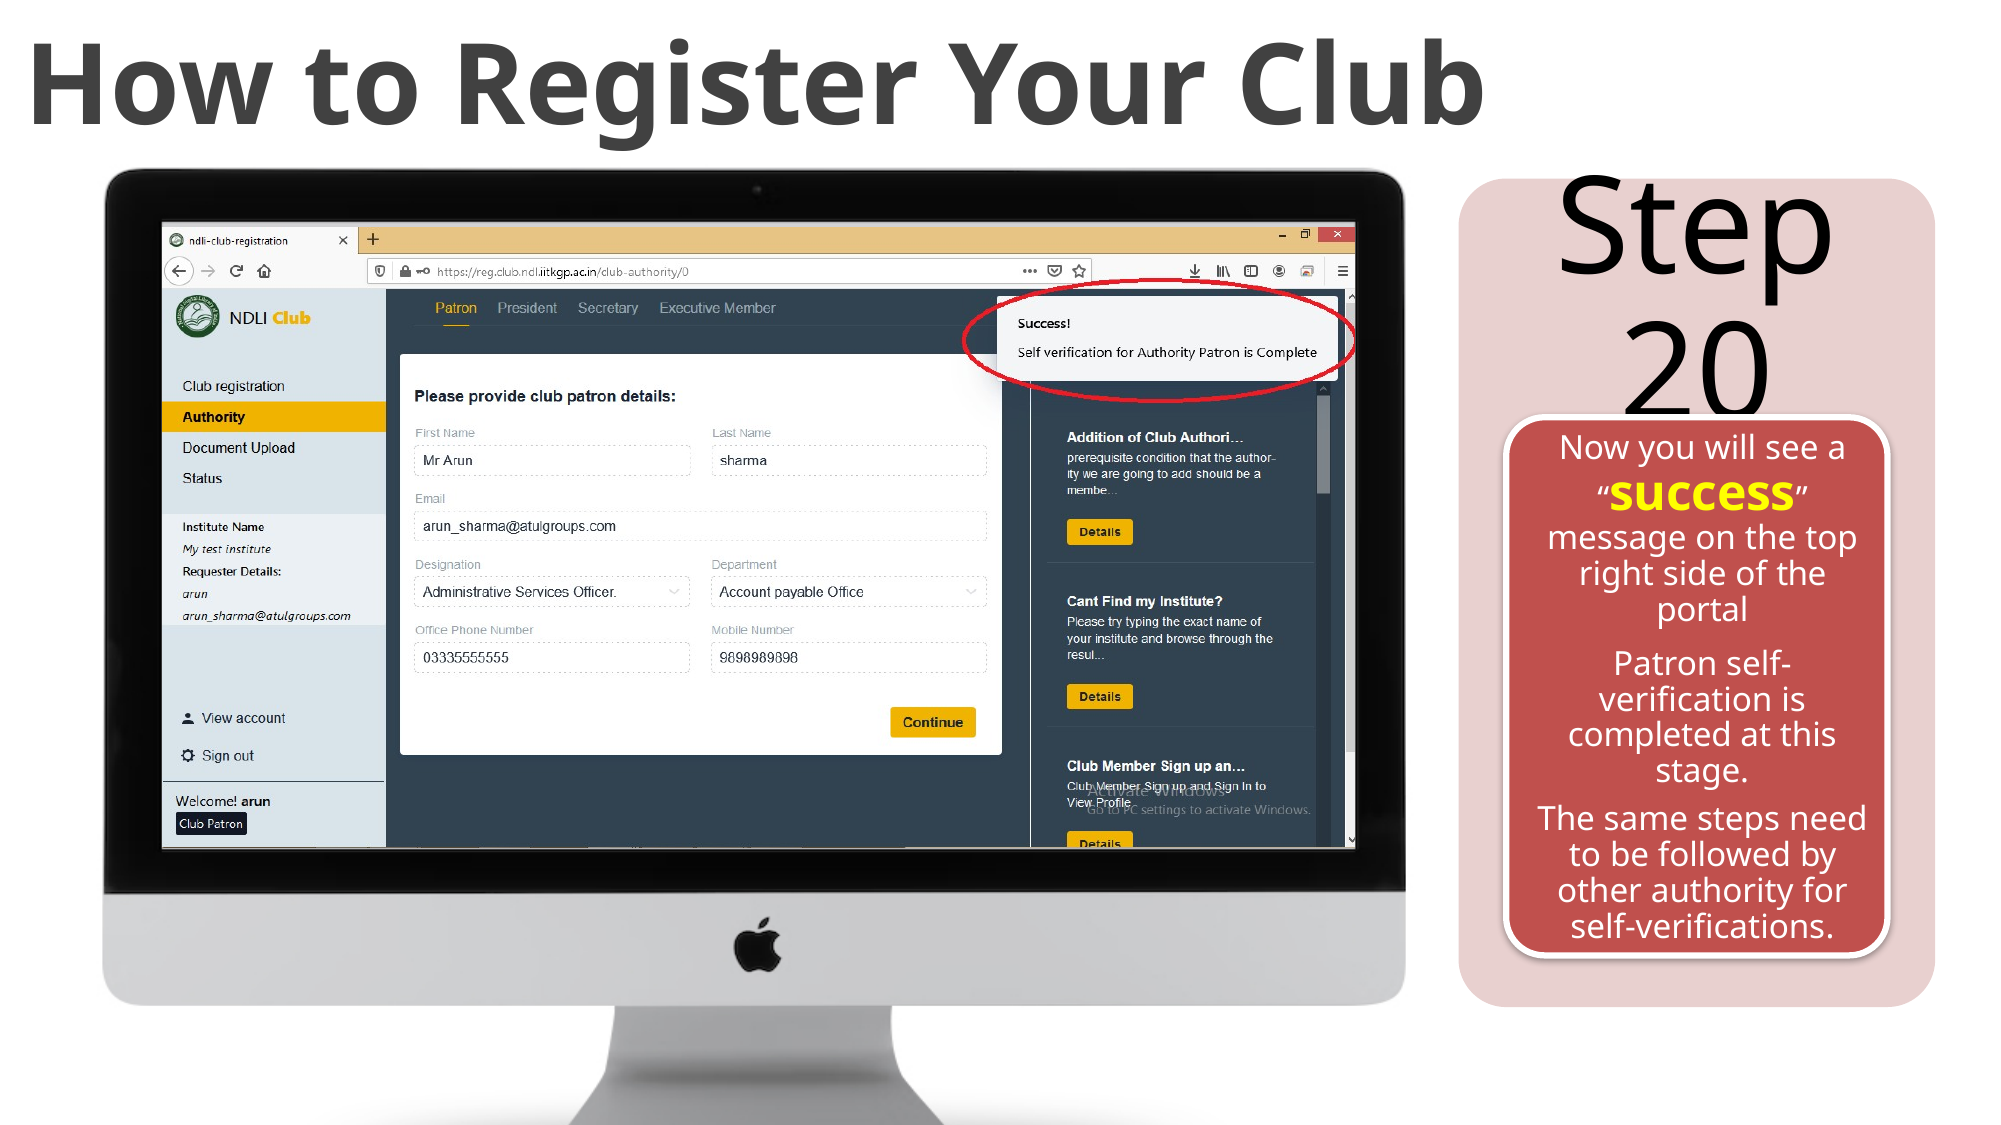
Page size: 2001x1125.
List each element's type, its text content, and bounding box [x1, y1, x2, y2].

picture [0, 74, 1531, 1125]
title How to Register Your Club [0, 11, 1757, 149]
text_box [1458, 178, 1936, 1008]
